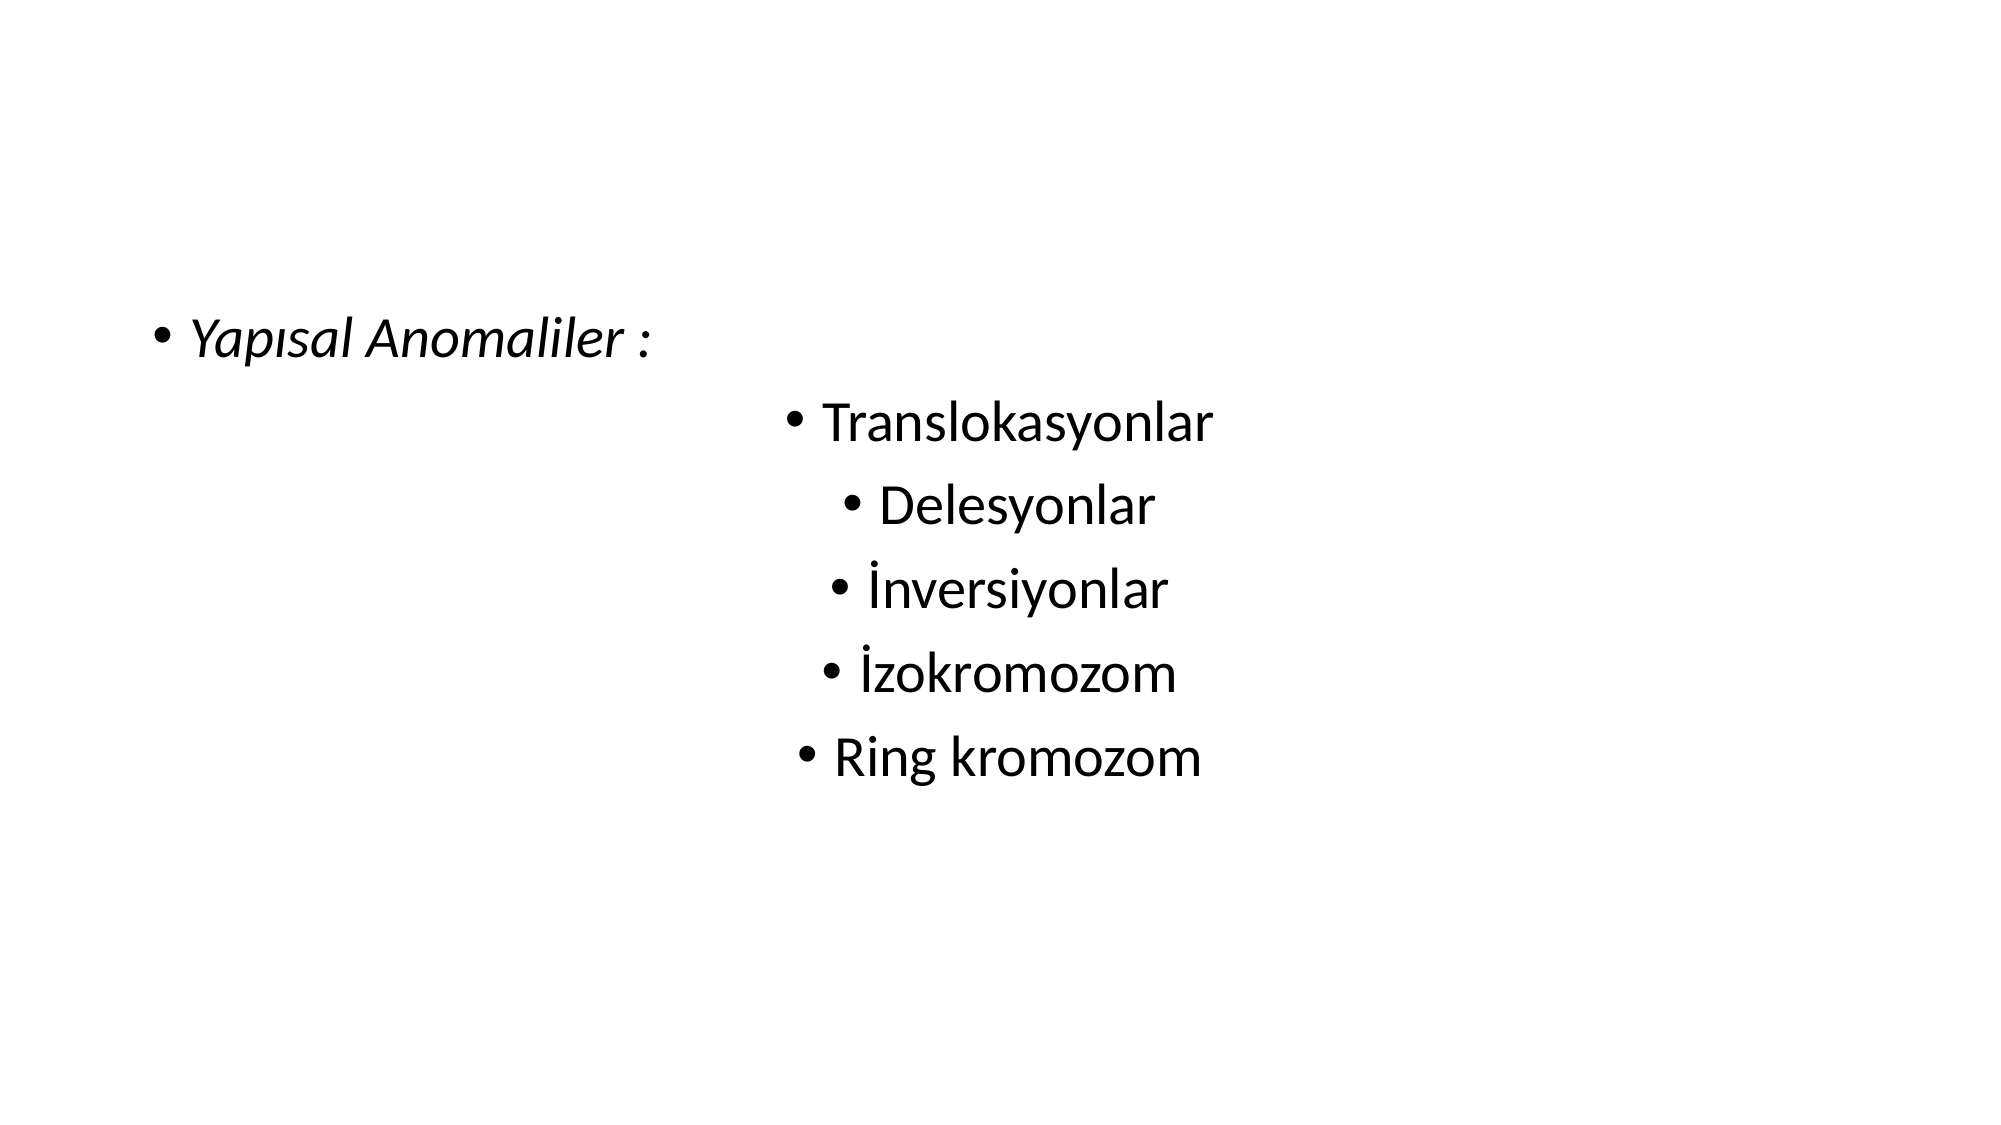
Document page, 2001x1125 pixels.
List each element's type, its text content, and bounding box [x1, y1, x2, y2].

list Yapısal Anomaliler : Translokasyonlar Delesyonlar İnversiyonlar İzokromozom Ring kromozom [137, 299, 1863, 1014]
